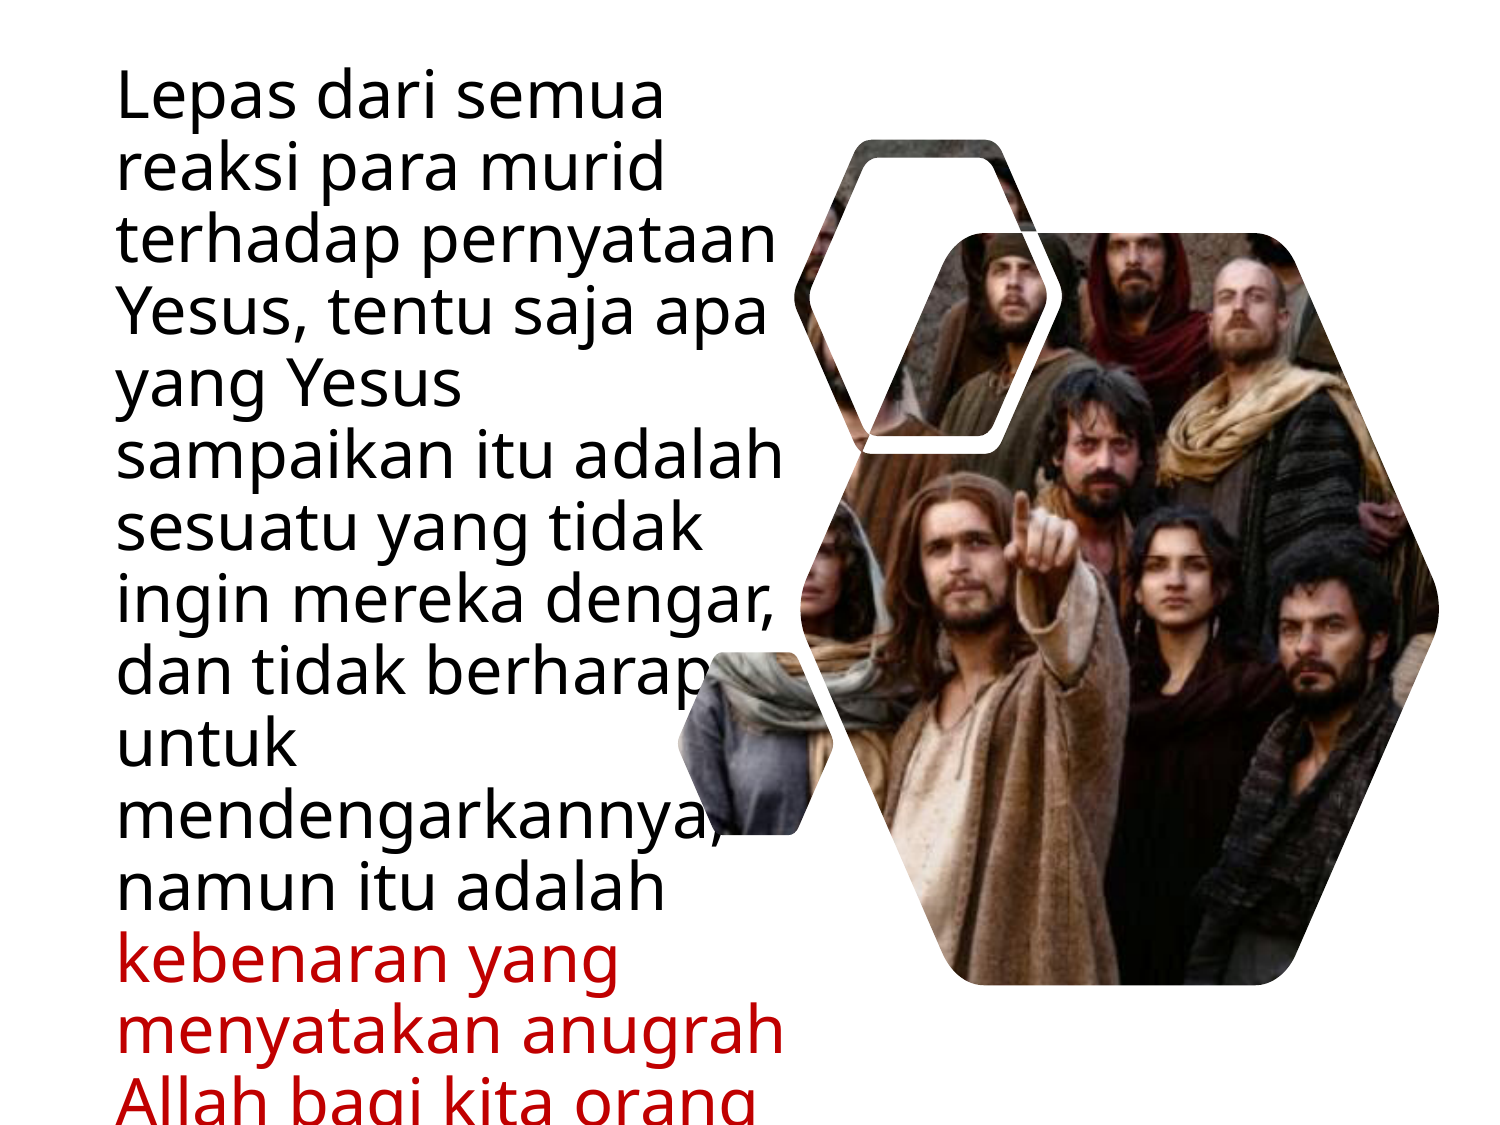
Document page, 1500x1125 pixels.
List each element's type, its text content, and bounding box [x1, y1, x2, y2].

text_box [0, 0, 1500, 1125]
list Lepas dari semua reaksi para murid terhadap pernyataan Yesus, tentu saja apa yang Yesus sampaikan itu adalah sesuatu yang tidak ingin mereka dengar, dan tidak berharap untuk mendengarkannya, namun itu adalah kebenaran yang menyatakan anugrah Allah bagi kita orang berdosa. [100, 53, 821, 1072]
picture [677, 139, 1439, 986]
